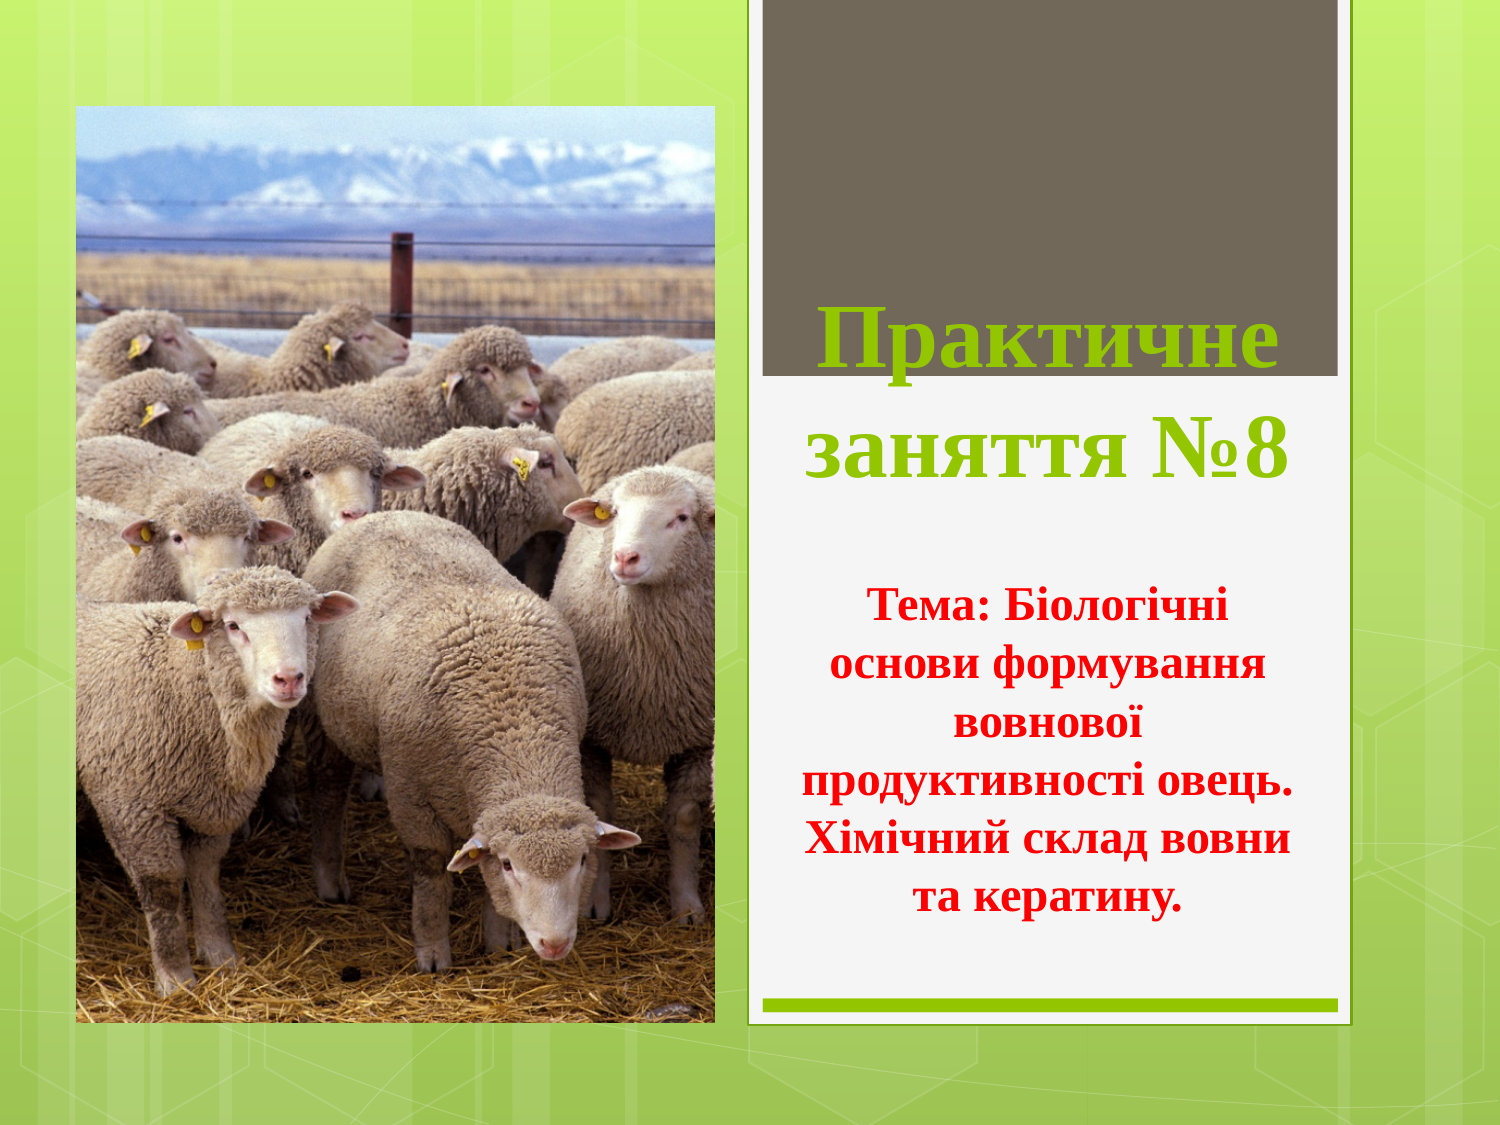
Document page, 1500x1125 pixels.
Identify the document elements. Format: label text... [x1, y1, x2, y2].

picture [76, 106, 715, 1023]
title Практичне заняття №8 [776, 172, 1320, 504]
subtitle Тема: Біологічні основи формування вовнової продуктивності овець. Хімічний склад вовни та кератину. [776, 564, 1320, 933]
